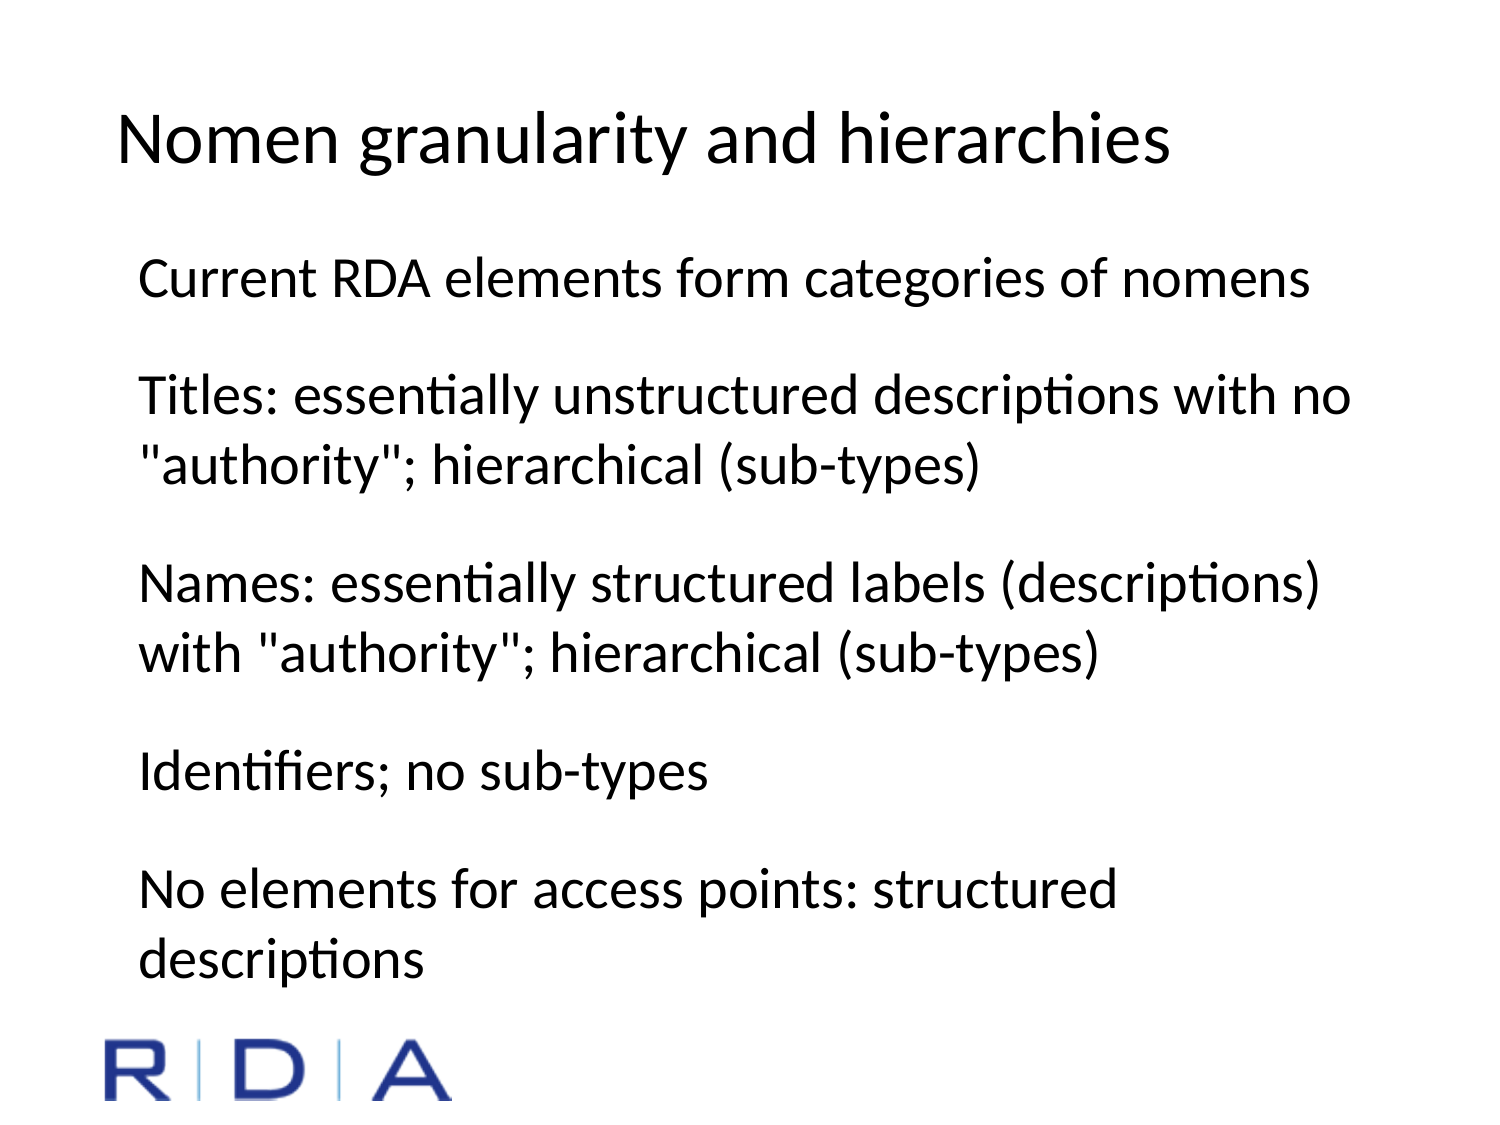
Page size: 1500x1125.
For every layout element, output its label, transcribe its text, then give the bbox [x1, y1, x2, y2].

text_box No elements for access points: structured descriptions [123, 842, 1413, 998]
text_box Identifiers; no sub-types [123, 725, 1413, 810]
text_box Nomen granularity and hierarchies [101, 80, 1188, 186]
text_box Titles: essentially unstructured descriptions with no "authority"; hierarchical (sub-types) [123, 349, 1413, 504]
text_box Current RDA elements form categories of nomens [123, 231, 1413, 317]
picture [103, 1037, 452, 1101]
text_box Names: essentially structured labels (descriptions) with "authority"; hierarchical (sub-types) [123, 537, 1413, 692]
